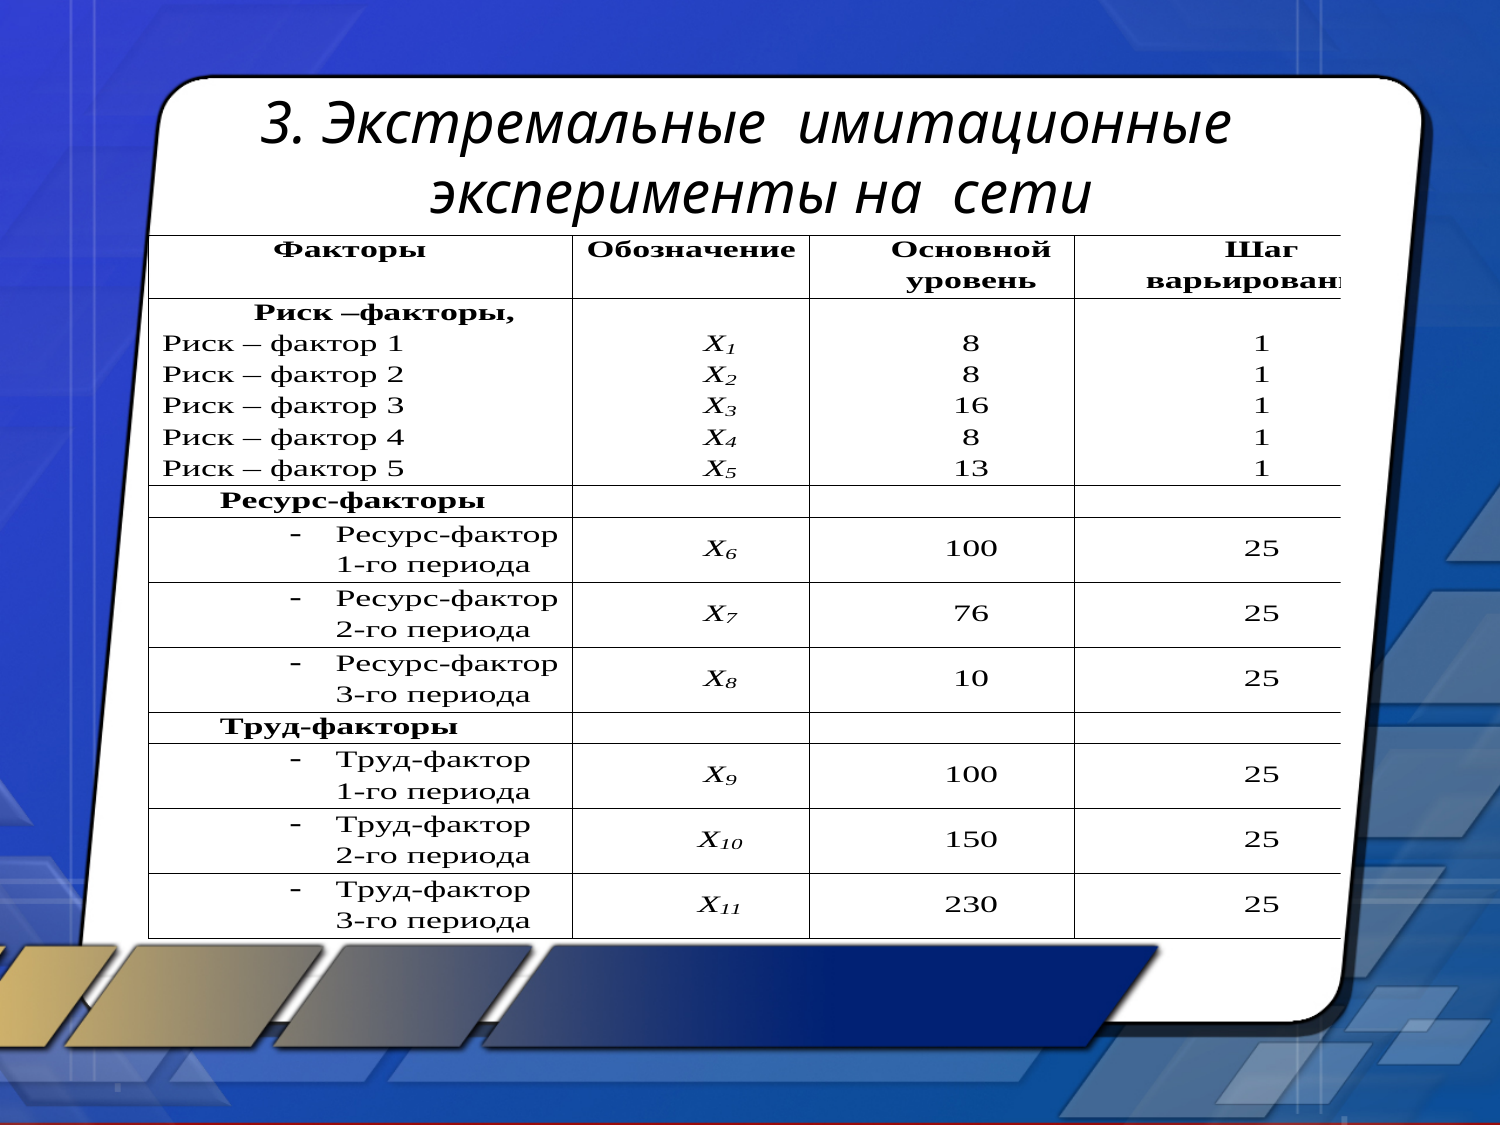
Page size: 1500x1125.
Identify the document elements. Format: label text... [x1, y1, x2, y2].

picture [0, 233, 1500, 1125]
text_box 3. Экстремальные имитационные эксперименты на сети [0, 78, 1500, 233]
picture [0, 0, 1500, 78]
